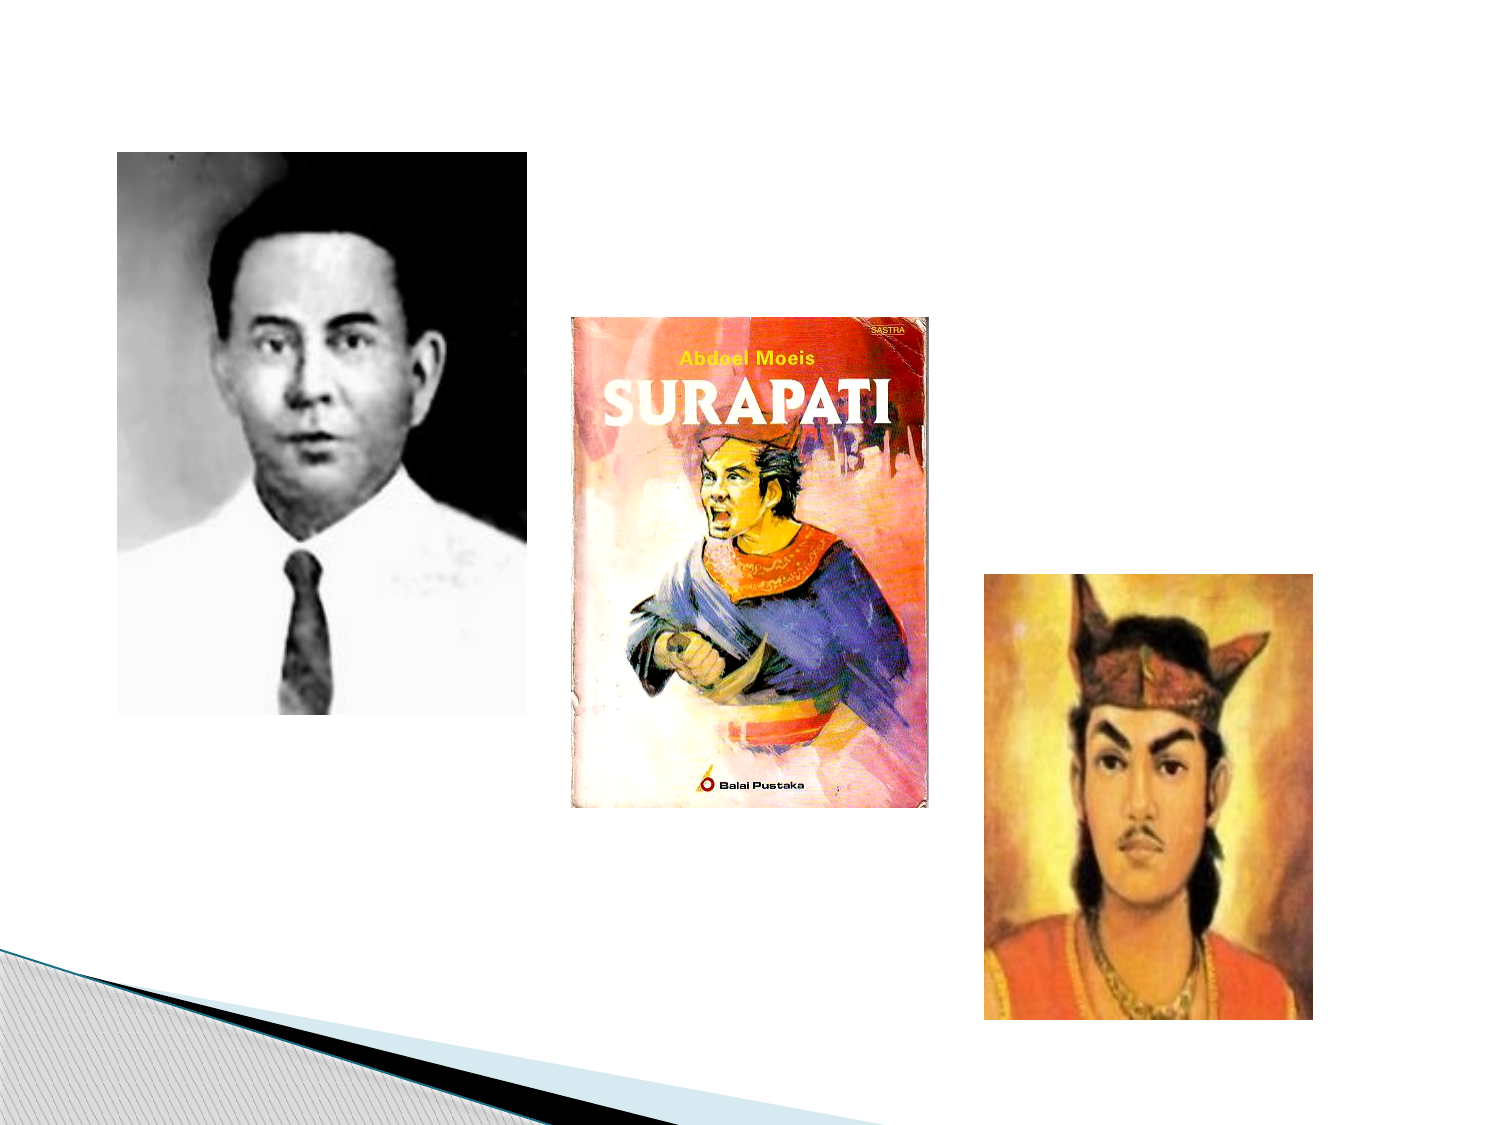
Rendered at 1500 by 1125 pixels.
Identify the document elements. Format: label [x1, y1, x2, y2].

picture [570, 316, 930, 808]
picture [116, 152, 527, 716]
picture [984, 573, 1313, 1020]
